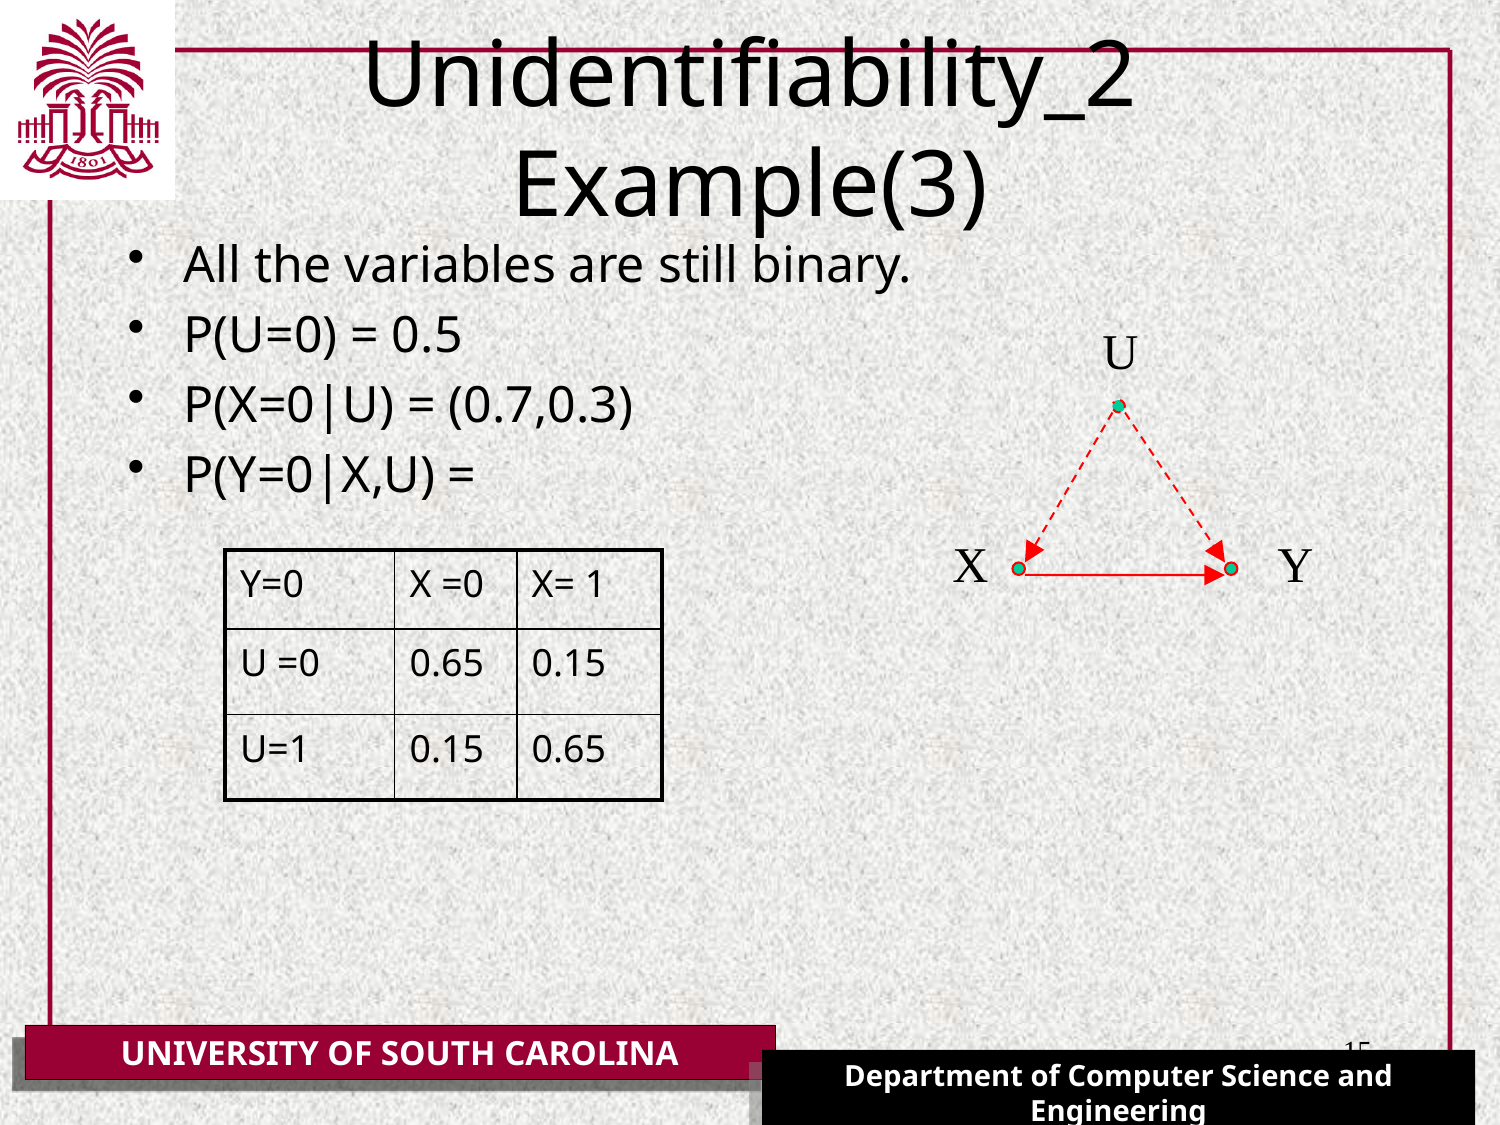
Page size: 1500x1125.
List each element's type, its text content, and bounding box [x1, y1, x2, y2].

table_header Y=0 [227, 552, 394, 628]
table_cell 0.15 [395, 715, 516, 798]
table_cell 0.65 [395, 630, 516, 714]
table_header X= 1 [518, 552, 660, 628]
text_box Y [1262, 524, 1329, 600]
title Unidentifiability_2 Example(3) [112, 49, 1388, 201]
text_box [1024, 564, 1225, 586]
text_box [1012, 562, 1025, 575]
picture [13, 1038, 749, 1091]
text_box U [1087, 312, 1154, 388]
picture [0, 0, 1500, 1125]
table_cell U =0 [227, 630, 394, 714]
list All the variables are still binary. P(U=0) = 0.5 P(X=0|U) = (0.7,0.3) P(Y=0|X,U) = [112, 224, 951, 1001]
slide_number 15 [1074, 1025, 1388, 1100]
table_cell 0.65 [518, 715, 660, 798]
table_cell 0.15 [518, 630, 660, 714]
text_box [1112, 399, 1125, 413]
table_cell U=1 [227, 715, 394, 798]
text_box X [937, 524, 1004, 600]
table_header X =0 [395, 552, 516, 628]
text_box [1204, 539, 1225, 563]
text_box [1224, 562, 1238, 575]
text_box [1024, 537, 1045, 563]
